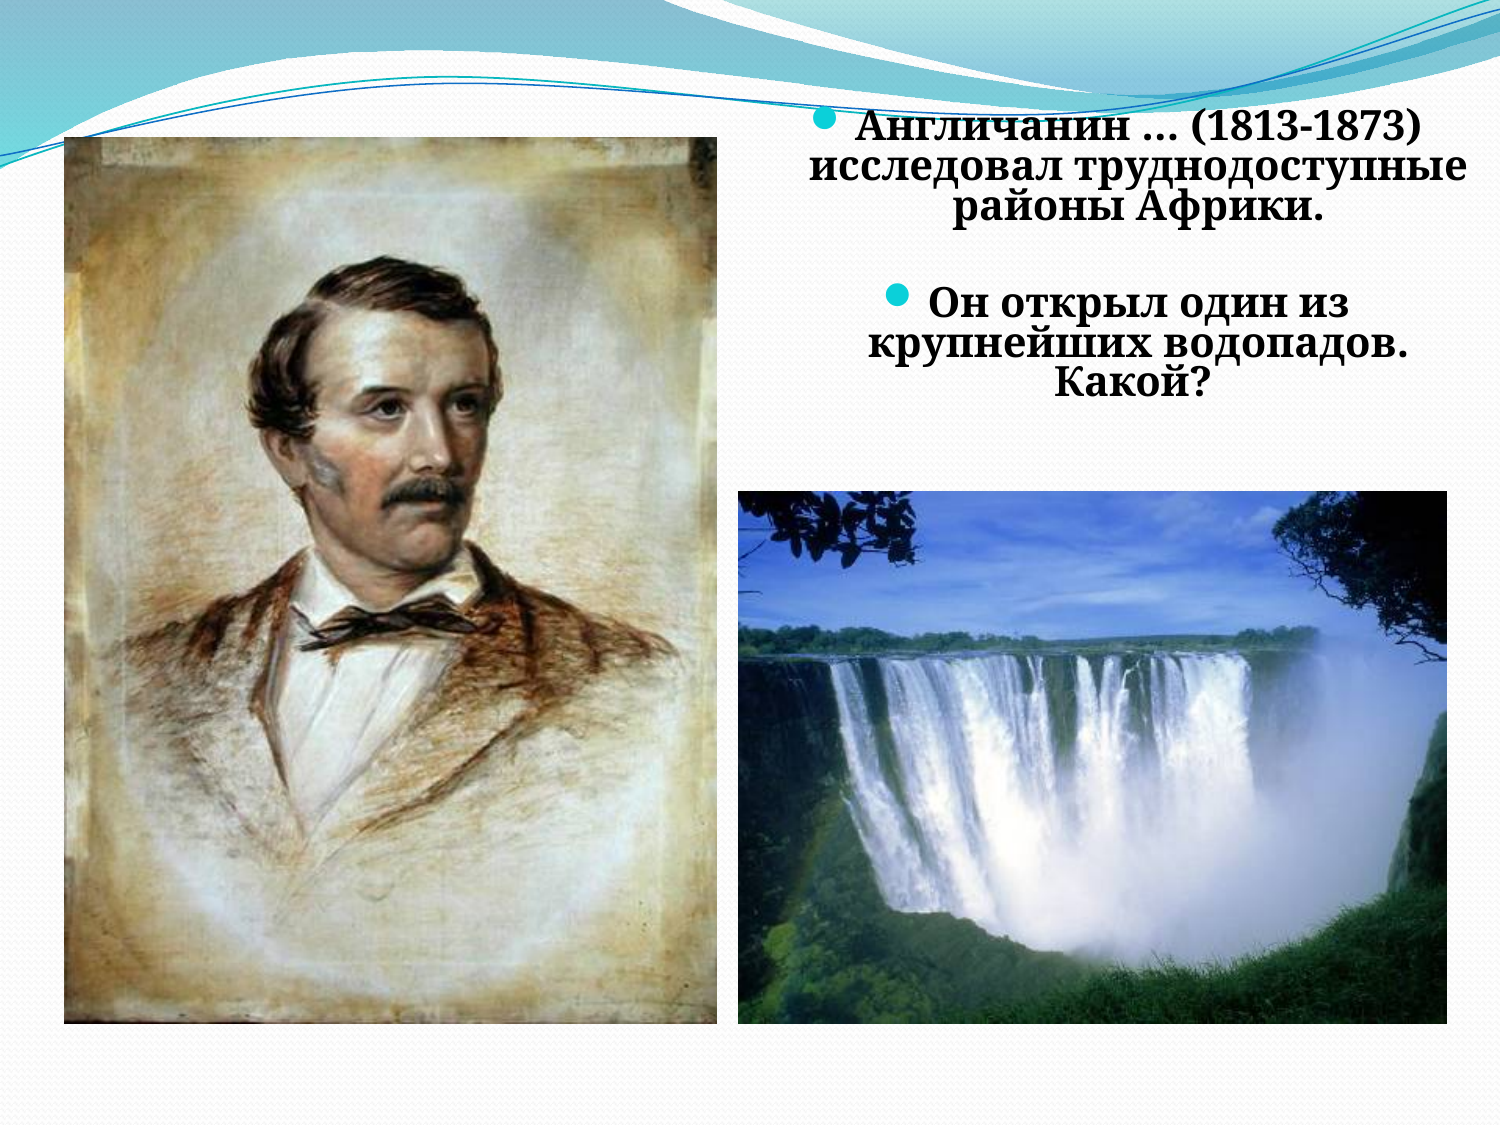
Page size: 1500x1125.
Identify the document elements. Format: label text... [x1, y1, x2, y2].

picture [738, 491, 1448, 1024]
picture [64, 136, 717, 1024]
list Англичанин … (1813-1873) исследовал труднодоступные районы Африки. Он открыл один из крупнейших водопадов. Какой? [732, 42, 1500, 480]
